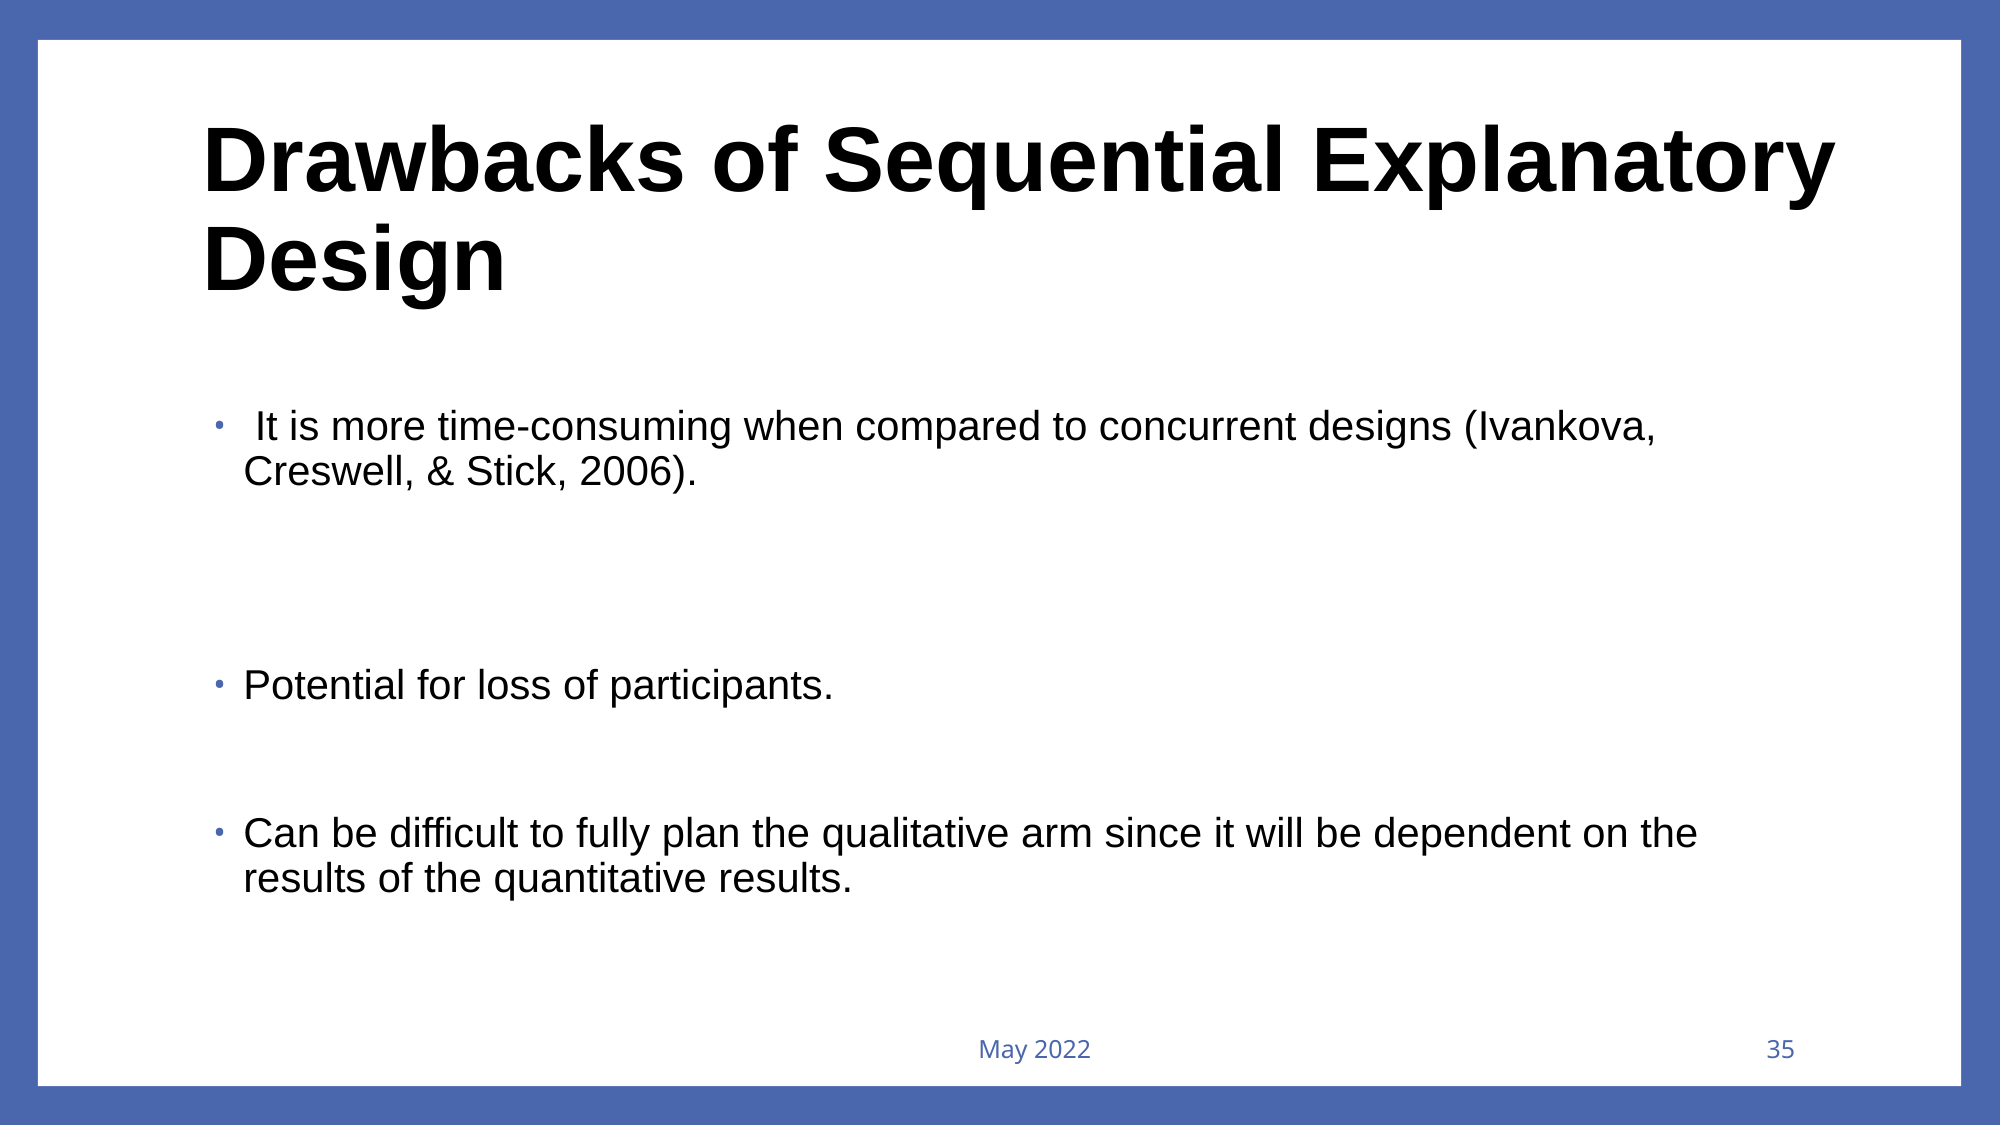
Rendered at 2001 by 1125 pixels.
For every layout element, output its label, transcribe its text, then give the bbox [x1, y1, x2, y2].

slide_number 35 [1530, 1020, 1811, 1081]
title Drawbacks of Sequential Explanatory Design [187, 99, 1898, 323]
list It is more time-consuming when compared to concurrent designs (Ivankova, Creswell, & Stick, 2006). Potential for loss of participants. Can be difficult to fully plan the qualitative arm since it will be dependent on the results of the quantitative results. [190, 397, 1811, 978]
footer May 2022 [647, 1020, 1422, 1081]
